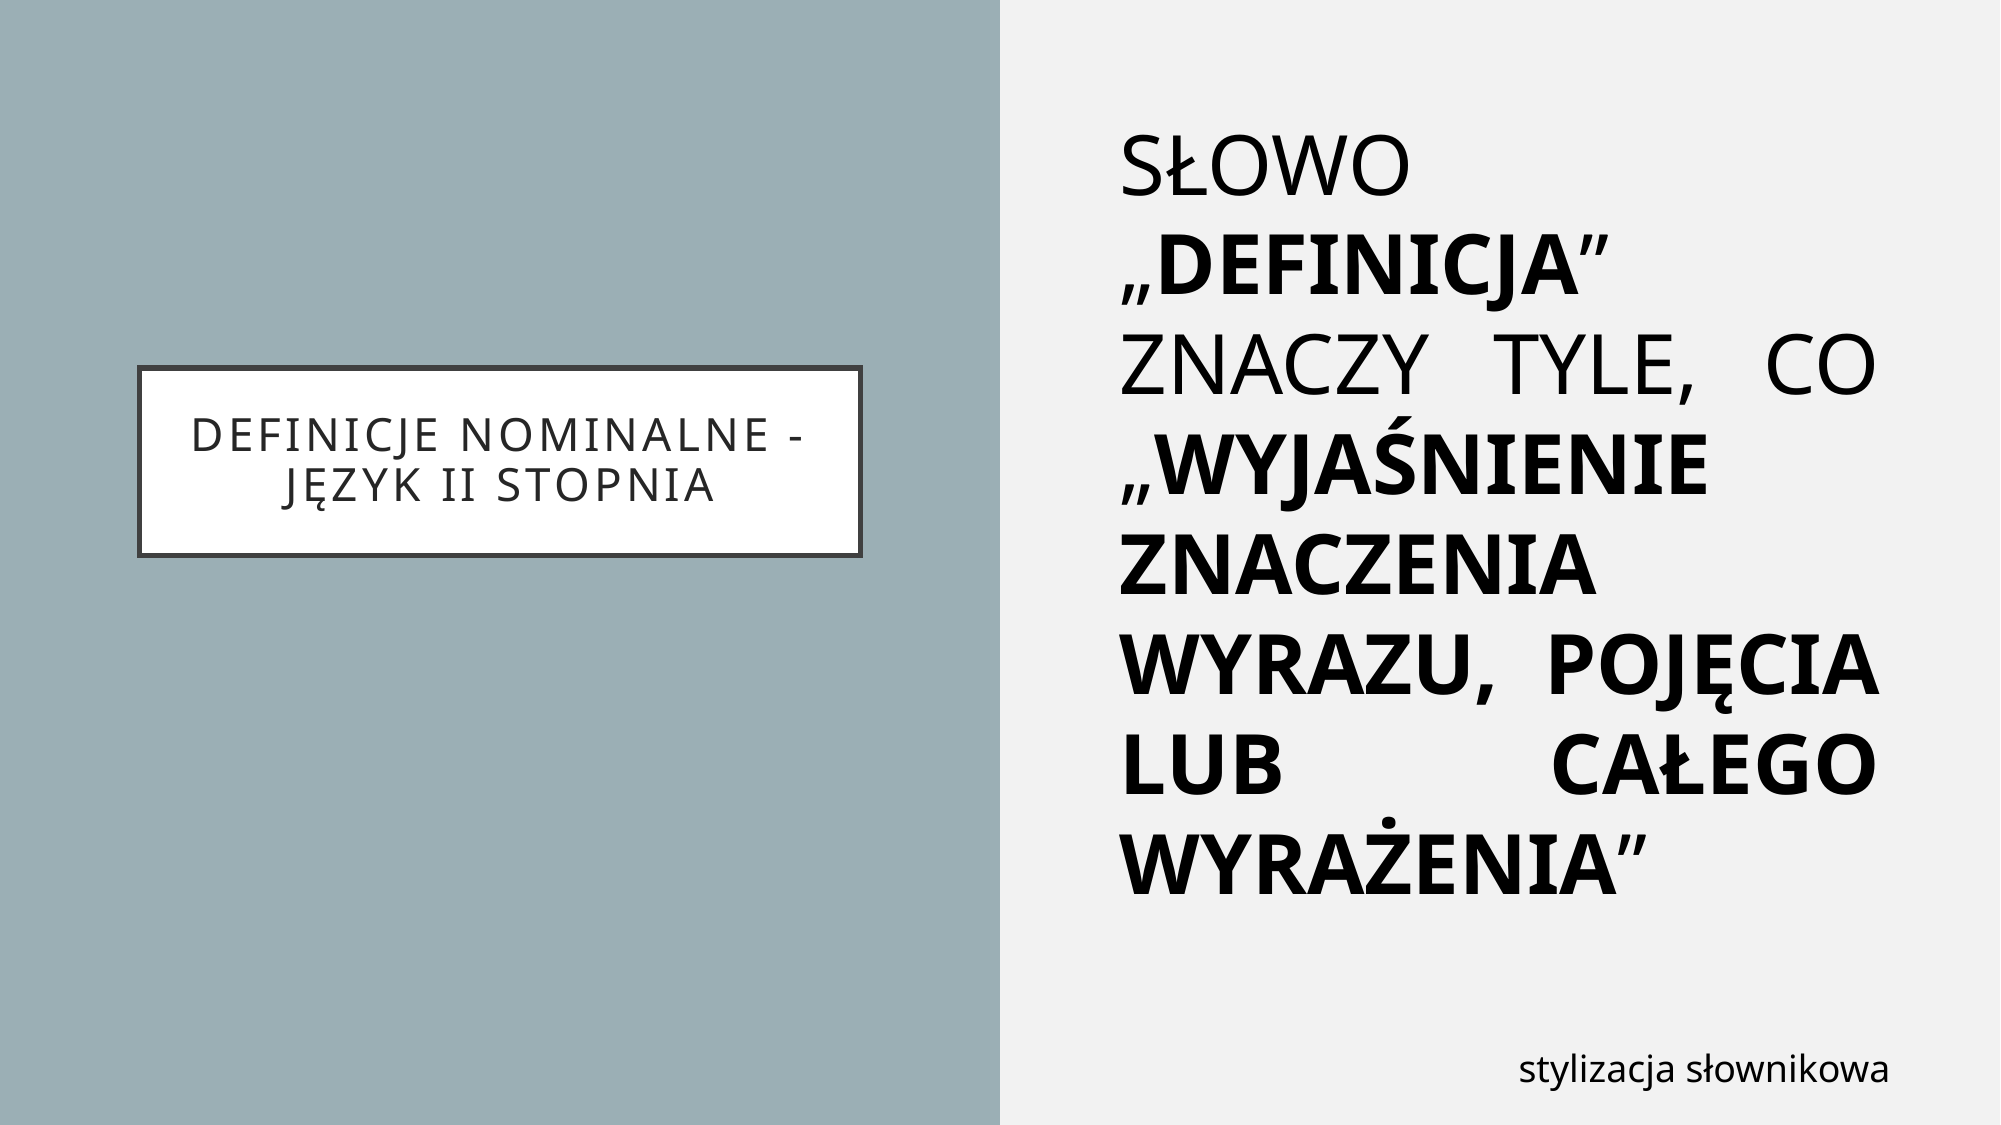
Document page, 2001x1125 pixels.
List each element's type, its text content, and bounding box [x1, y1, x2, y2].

list SŁOWO „DEFINICJA” ZNACZY TYLE, CO „WYJAŚNIENIE ZNACZENIA WYRAZU, POJĘCIA LUB CAŁEGO WYRAŻENIA” [1104, 104, 1895, 943]
text_box stylizacja słownikowa [1272, 1037, 1906, 1098]
title DEFINICJE NOMINALNE - JĘZYK ii STOPNIA [137, 365, 863, 558]
